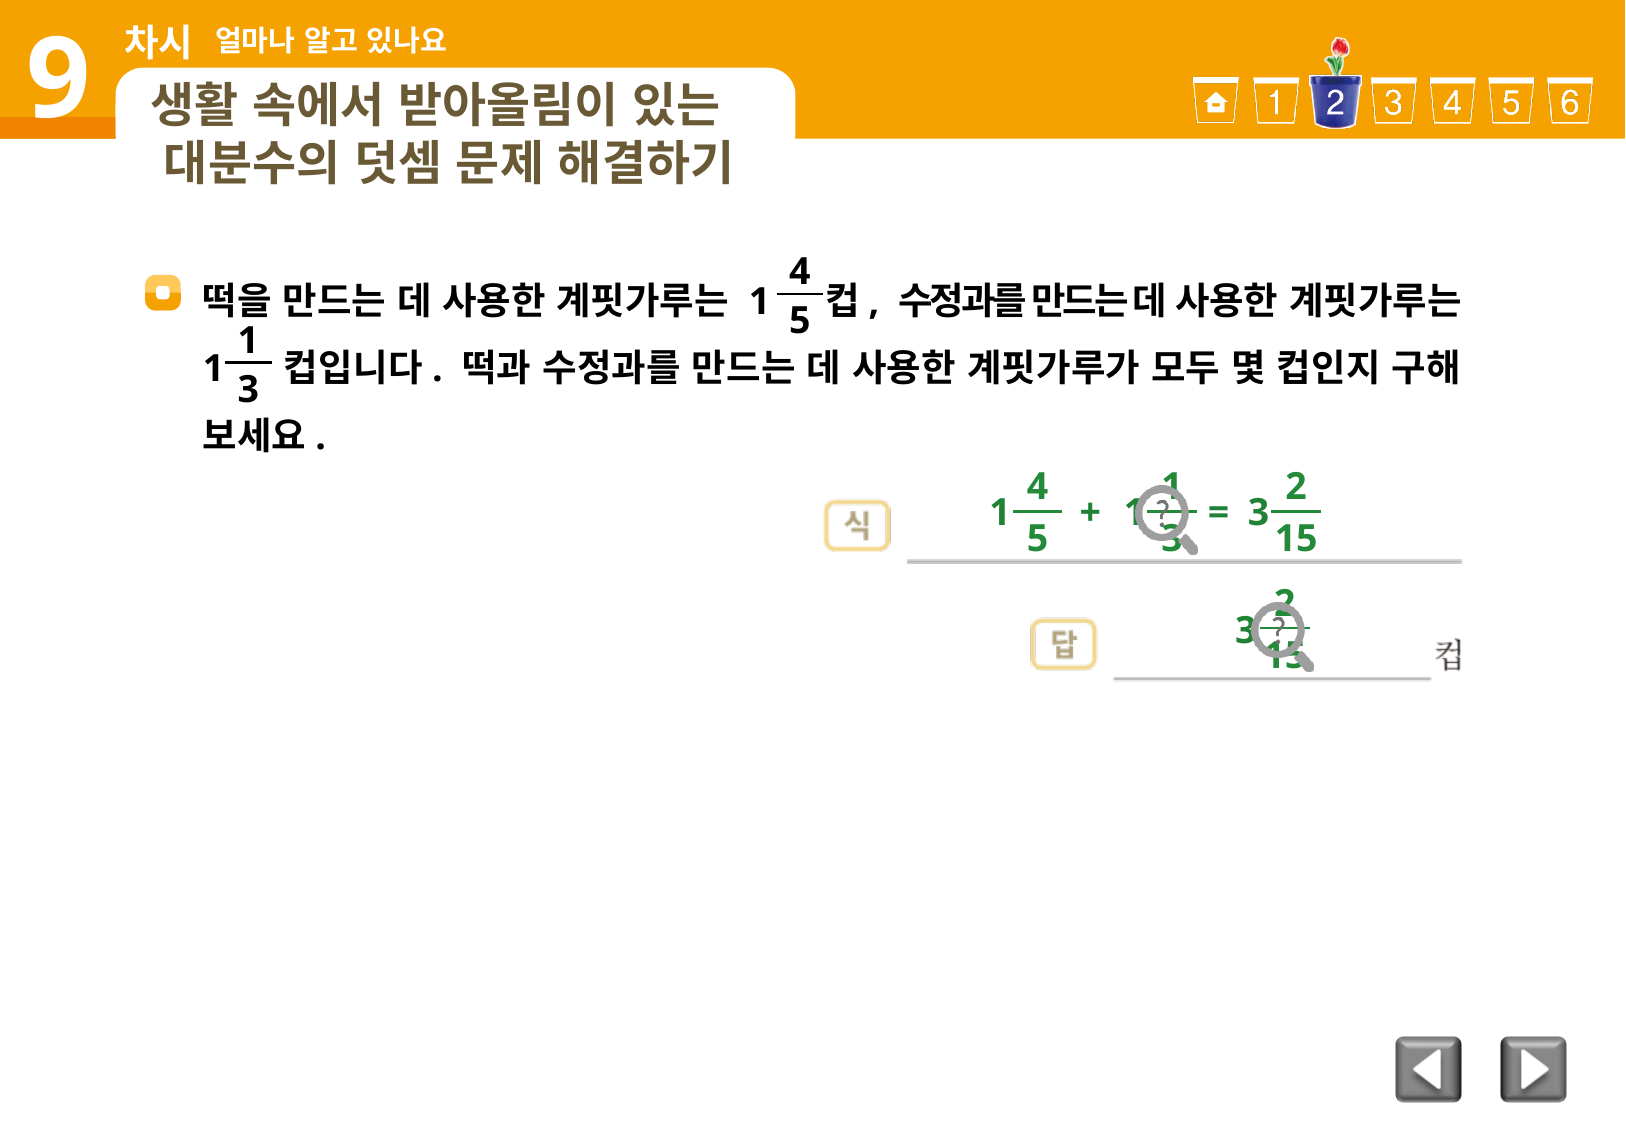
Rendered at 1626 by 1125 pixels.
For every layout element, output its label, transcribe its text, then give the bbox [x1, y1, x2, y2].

picture [1499, 1034, 1569, 1105]
text_box 생활 속에서 받아올림이 있는 대분수의 덧셈 문제 해결하기 [113, 67, 799, 198]
picture [756, 457, 1505, 739]
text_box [144, 246, 1477, 467]
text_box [1187, 23, 1602, 150]
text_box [974, 480, 1283, 542]
picture [1392, 1034, 1463, 1105]
